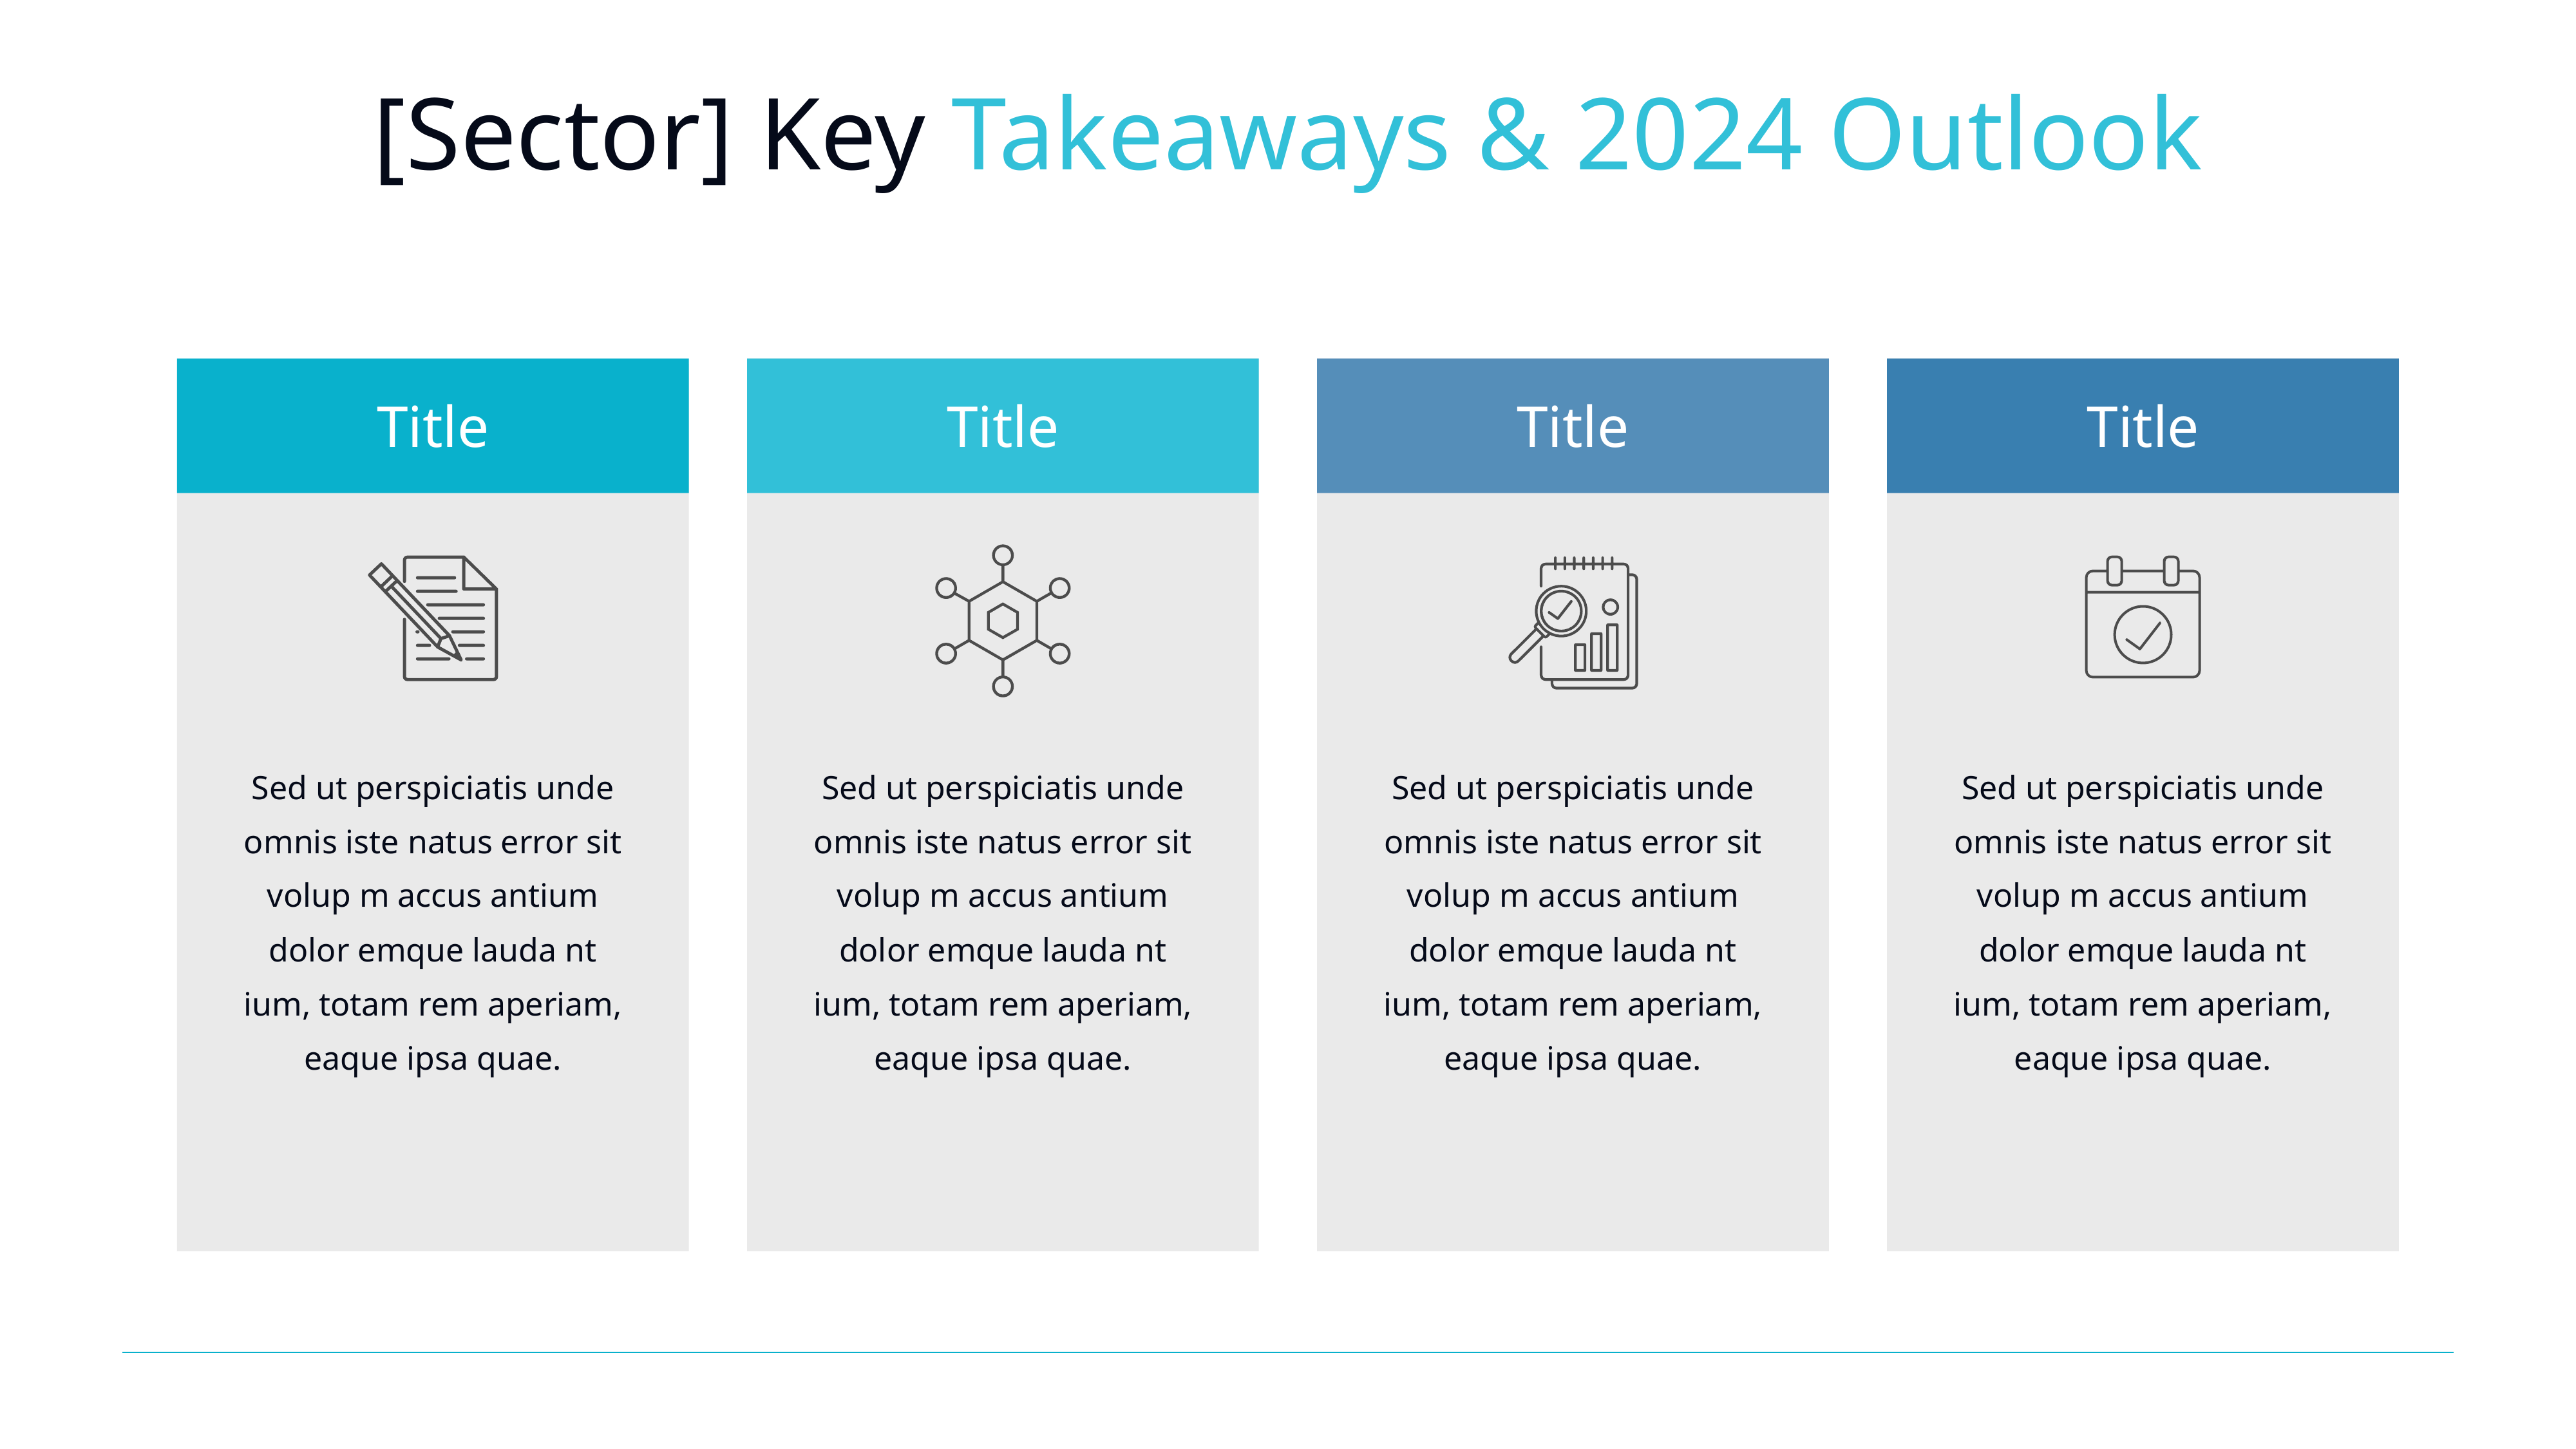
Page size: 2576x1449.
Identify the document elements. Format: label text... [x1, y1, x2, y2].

text_box [1508, 585, 1588, 664]
text_box [935, 544, 1071, 697]
text_box Sed ut perspiciatis unde omnis iste natus error sit volup m accus antium dolor emque lauda nt ium, totam rem aperiam, eaque ipsa quae. [1945, 752, 2341, 1076]
text_box Title [1375, 390, 1771, 459]
text_box [1539, 556, 1638, 690]
text_box Sed ut perspiciatis unde omnis iste natus error sit volup m accus antium dolor emque lauda nt ium, totam rem aperiam, eaque ipsa quae. [1375, 752, 1771, 1076]
text_box [176, 493, 689, 1251]
title [Sector] Key Takeaways & 2024 Outlook [177, 70, 2399, 193]
text_box Title [805, 390, 1201, 459]
text_box [402, 555, 498, 681]
text_box [1887, 358, 2399, 493]
text_box [747, 493, 1259, 1251]
text_box Title [1945, 390, 2341, 459]
text_box [176, 358, 689, 493]
text_box [747, 358, 1259, 493]
text_box Sed ut perspiciatis unde omnis iste natus error sit volup m accus antium dolor emque lauda nt ium, totam rem aperiam, eaque ipsa quae. [805, 752, 1201, 1076]
text_box [1317, 493, 1829, 1251]
text_box Title [235, 390, 631, 459]
text_box [2085, 555, 2201, 679]
text_box [1887, 493, 2399, 1251]
text_box [1317, 358, 1829, 493]
text_box Sed ut perspiciatis unde omnis iste natus error sit volup m accus antium dolor emque lauda nt ium, totam rem aperiam, eaque ipsa quae. [235, 752, 631, 1076]
text_box [368, 562, 486, 662]
